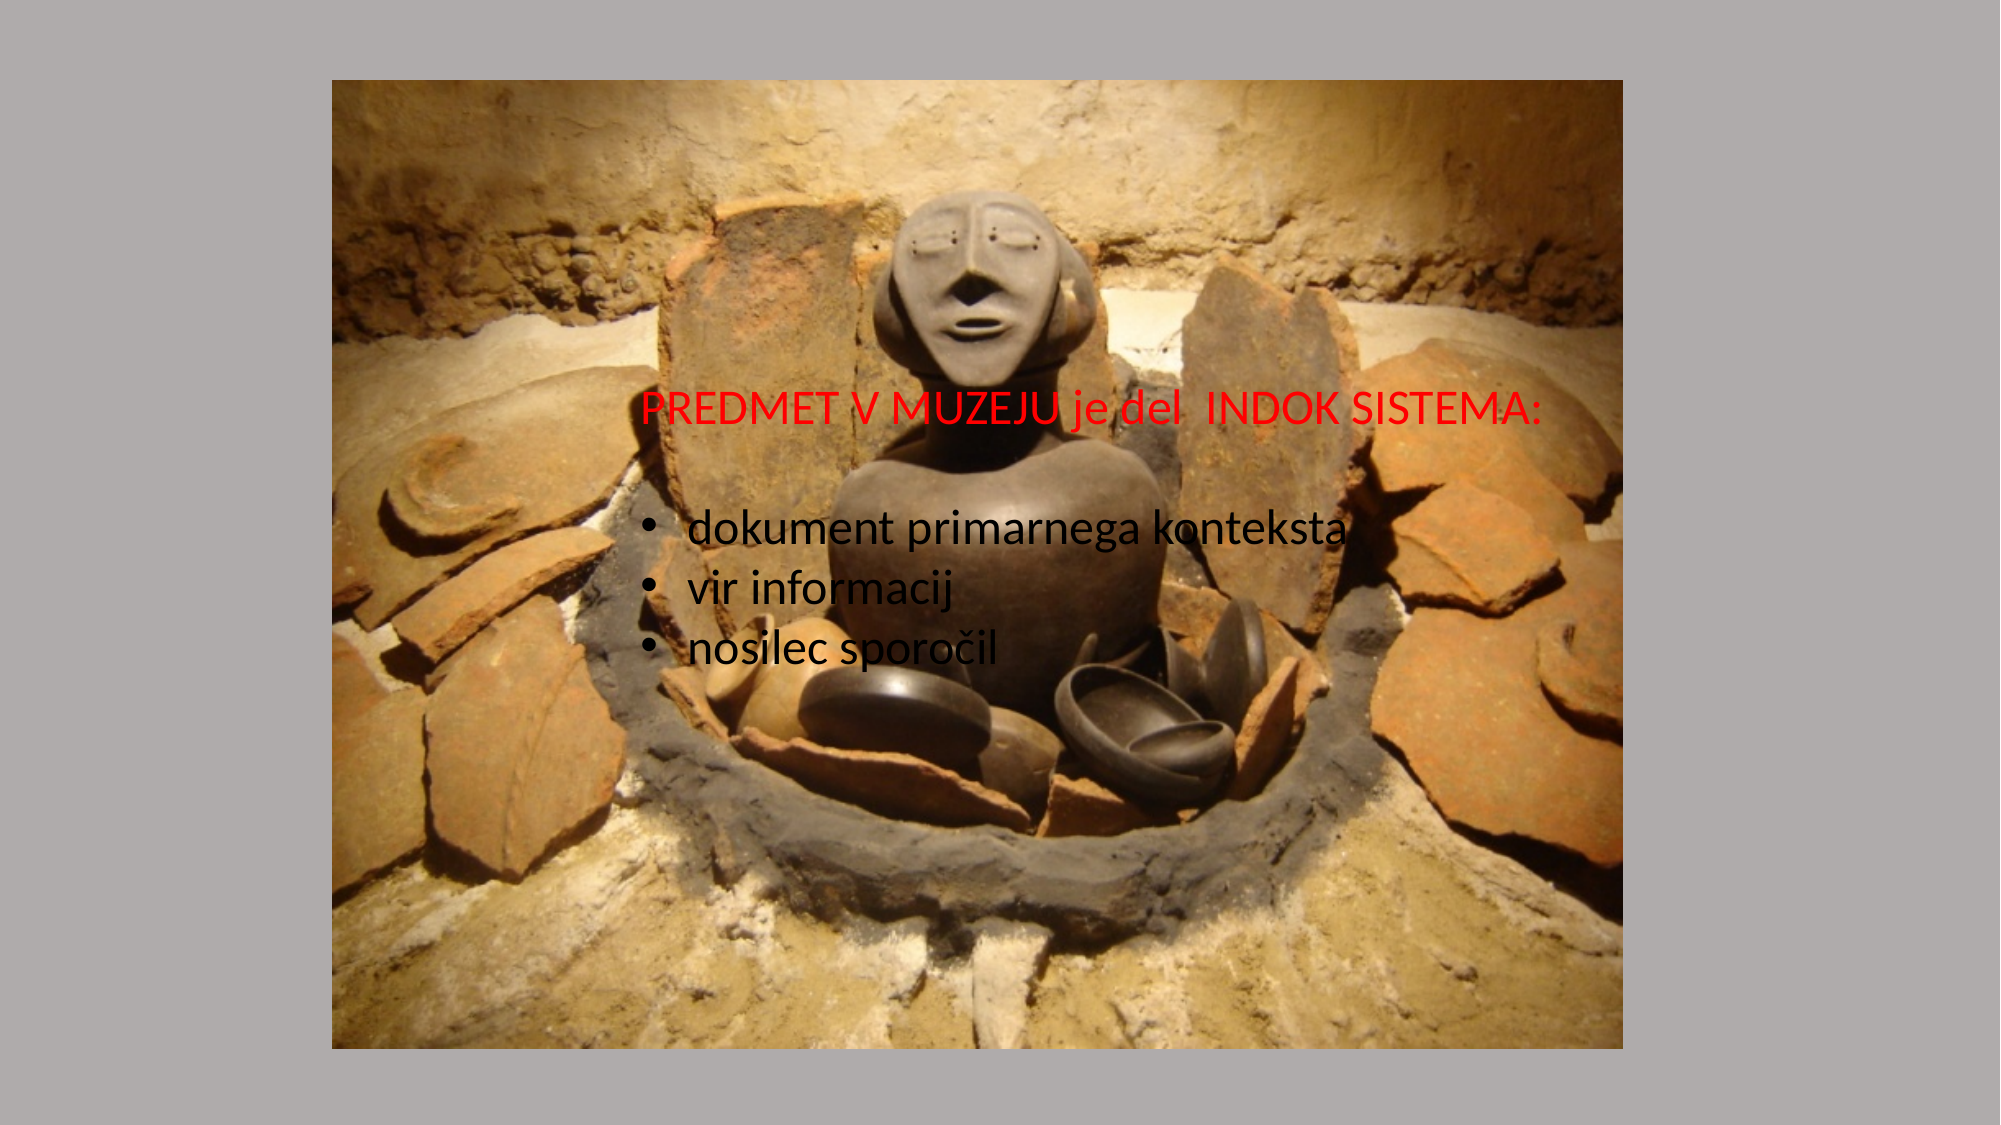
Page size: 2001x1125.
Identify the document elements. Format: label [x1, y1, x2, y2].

picture [332, 80, 1623, 1049]
